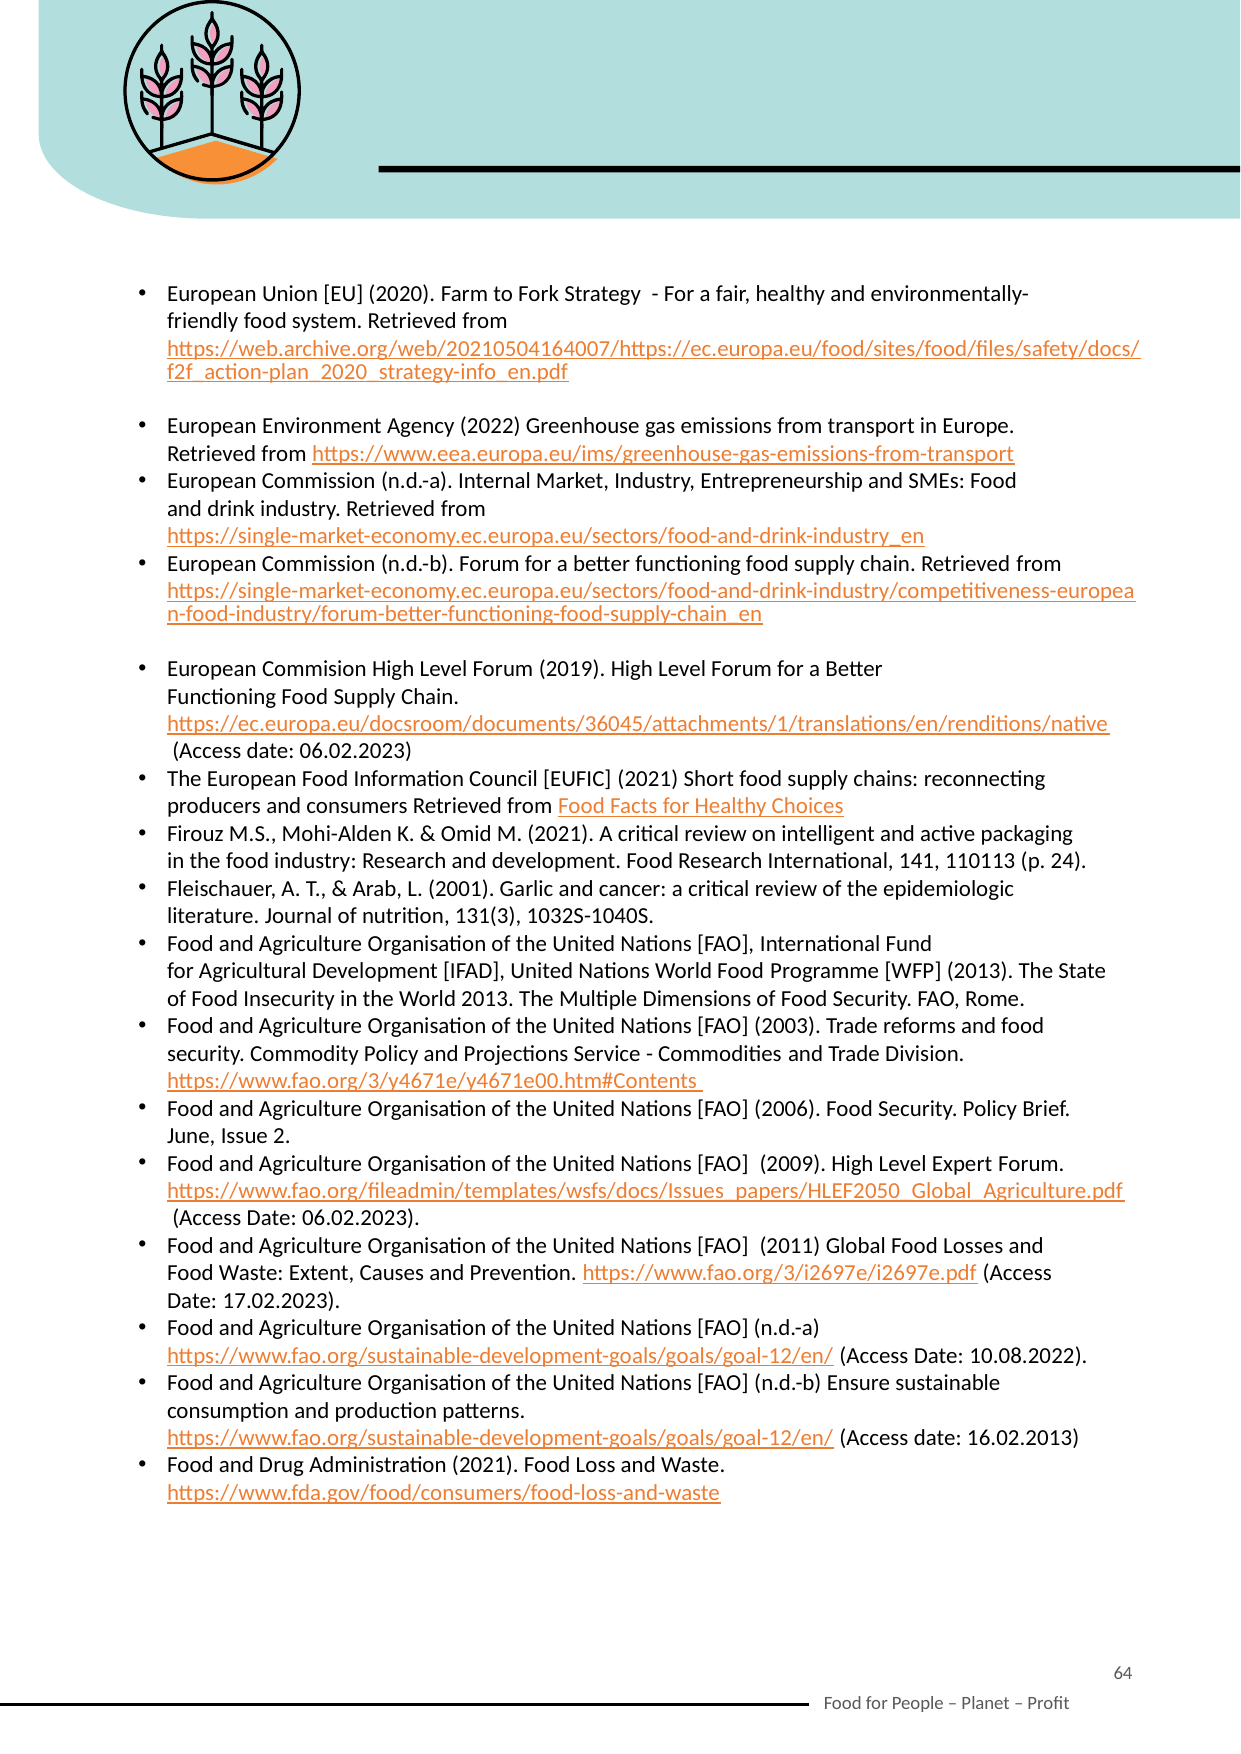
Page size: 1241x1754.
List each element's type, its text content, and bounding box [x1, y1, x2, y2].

slide_number 64 [1098, 1634, 1241, 1711]
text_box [123, 0, 301, 185]
list European Union [EU] (2020). Farm to Fork Strategy - For a fair, healthy and environmentally-friendly food system. Retrieved from https://web.archive.org/web/20210504164007/https://ec.europa.eu/food/sites/food/files/safety/docs/f2f_action-plan_2020_strategy-info_en.pdf​ European Environment Agency (2022) Greenhouse gas emissions from transport in Europe. Retrieved from https://www.eea.europa.eu/ims/greenhouse-gas-emissions-from-transport ​ European Commission (n.d.-a). Internal Market, Industry, Entrepreneurship and SMEs: Food and drink industry. Retrieved from https://single-market-economy.ec.europa.eu/sectors/food-and-drink-industry_en​ European Commission (n.d.-b). Forum for a better functioning food supply chain. Retrieved from https://single-market-economy.ec.europa.eu/sectors/food-and-drink-industry/competitiveness-european-food-industry/forum-better-functioning-food-supply-chain_en ​ European Commision High Level Forum (2019). High Level Forum for a Better Functioning Food Supply Chain. https://ec.europa.eu/docsroom/documents/36045/attachments/1/translations/en/renditions/native (Access date: 06.02.2023)​ The European Food Information Council [EUFIC] (2021) Short food supply chains: reconnecting producers and consumers Retrieved from Food Facts for Healthy Choices​ Firouz M.S., Mohi-Alden K. & Omid M. (2021). A critical review on intelligent and active packaging in the food industry: Research and development. Food Research International, 141, 110113 (p. 24).​ Fleischauer, A. T., & Arab, L. (2001). Garlic and cancer: a critical review of the epidemiologic literature. Journal of nutrition, 131(3), 1032S-1040S. ​ Food and Agriculture Organisation of the United Nations [FAO], International Fund for Agricultural Development [IFAD], United Nations World Food Programme [WFP] (2013). The State of Food Insecurity in the World 2013. The Multiple Dimensions of Food Security. FAO, Rome. ​ Food and Agriculture Organisation of the United Nations [FAO] (2003). Trade reforms and food security. Commodity Policy and Projections Service - Commodities and Trade Division. https://www.fao.org/3/y4671e/y4671e00.htm#Contents ​ Food and Agriculture Organisation of the United Nations [FAO] (2006). Food Security. Policy Brief. June, Issue 2.​ Food and Agriculture Organisation of the United Nations [FAO] (2009). High Level Expert Forum. https://www.fao.org/fileadmin/templates/wsfs/docs/Issues_papers/HLEF2050_Global_Agriculture.pdf (Access Date: 06.02.2023).​ Food and Agriculture Organisation of the United Nations [FAO] (2011) Global Food Losses and Food Waste: Extent, Causes and Prevention. https://www.fao.org/3/i2697e/i2697e.pdf (Access Date: 17.02.2023).​ Food and Agriculture Organisation of the United Nations [FAO] (n.d.-a) https://www.fao.org/sustainable-development-goals/goals/goal-12/en/ (Access Date: 10.08.2022). ​ Food and Agriculture Organisation of the United Nations [FAO] (n.d.-b) Ensure sustainable consumption and production patterns. https://www.fao.org/sustainable-development-goals/goals/goal-12/en/ (Access date: 16.02.2013)​ Food and Drug Administration (2021). Food Loss and Waste. https://www.fda.gov/food/consumers/food-loss-and-waste [123, 270, 1163, 1673]
